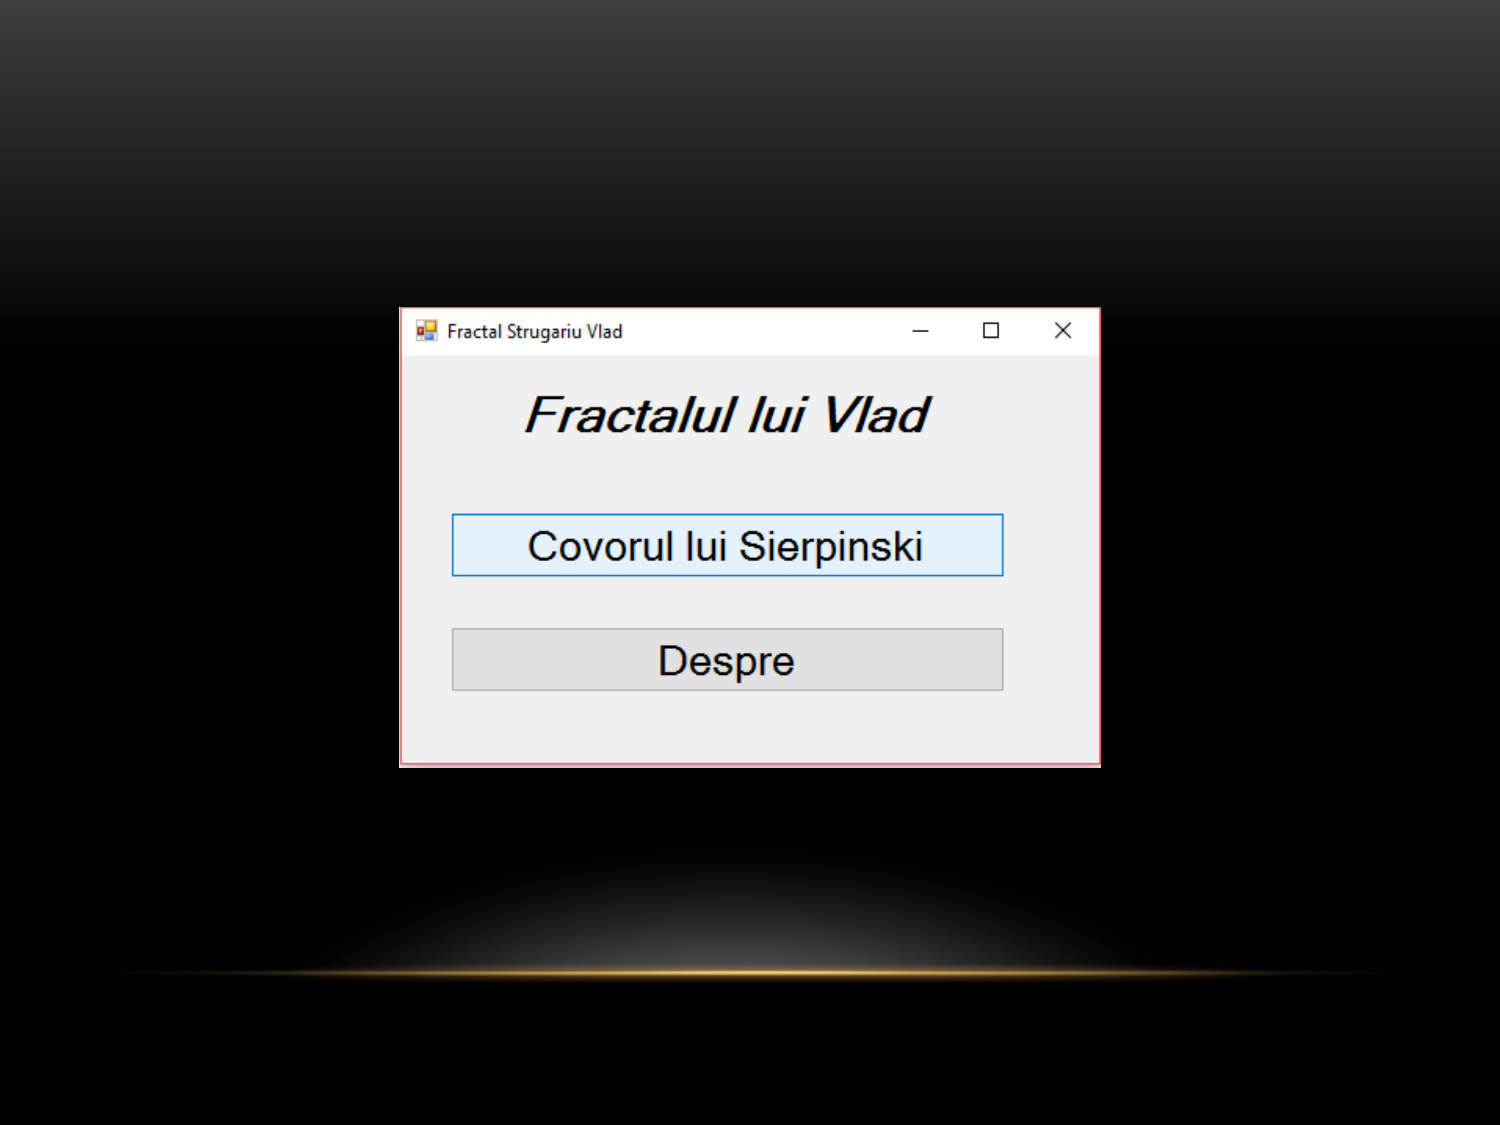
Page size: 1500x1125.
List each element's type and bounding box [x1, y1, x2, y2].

picture [0, 0, 1500, 1125]
list [399, 307, 1101, 768]
